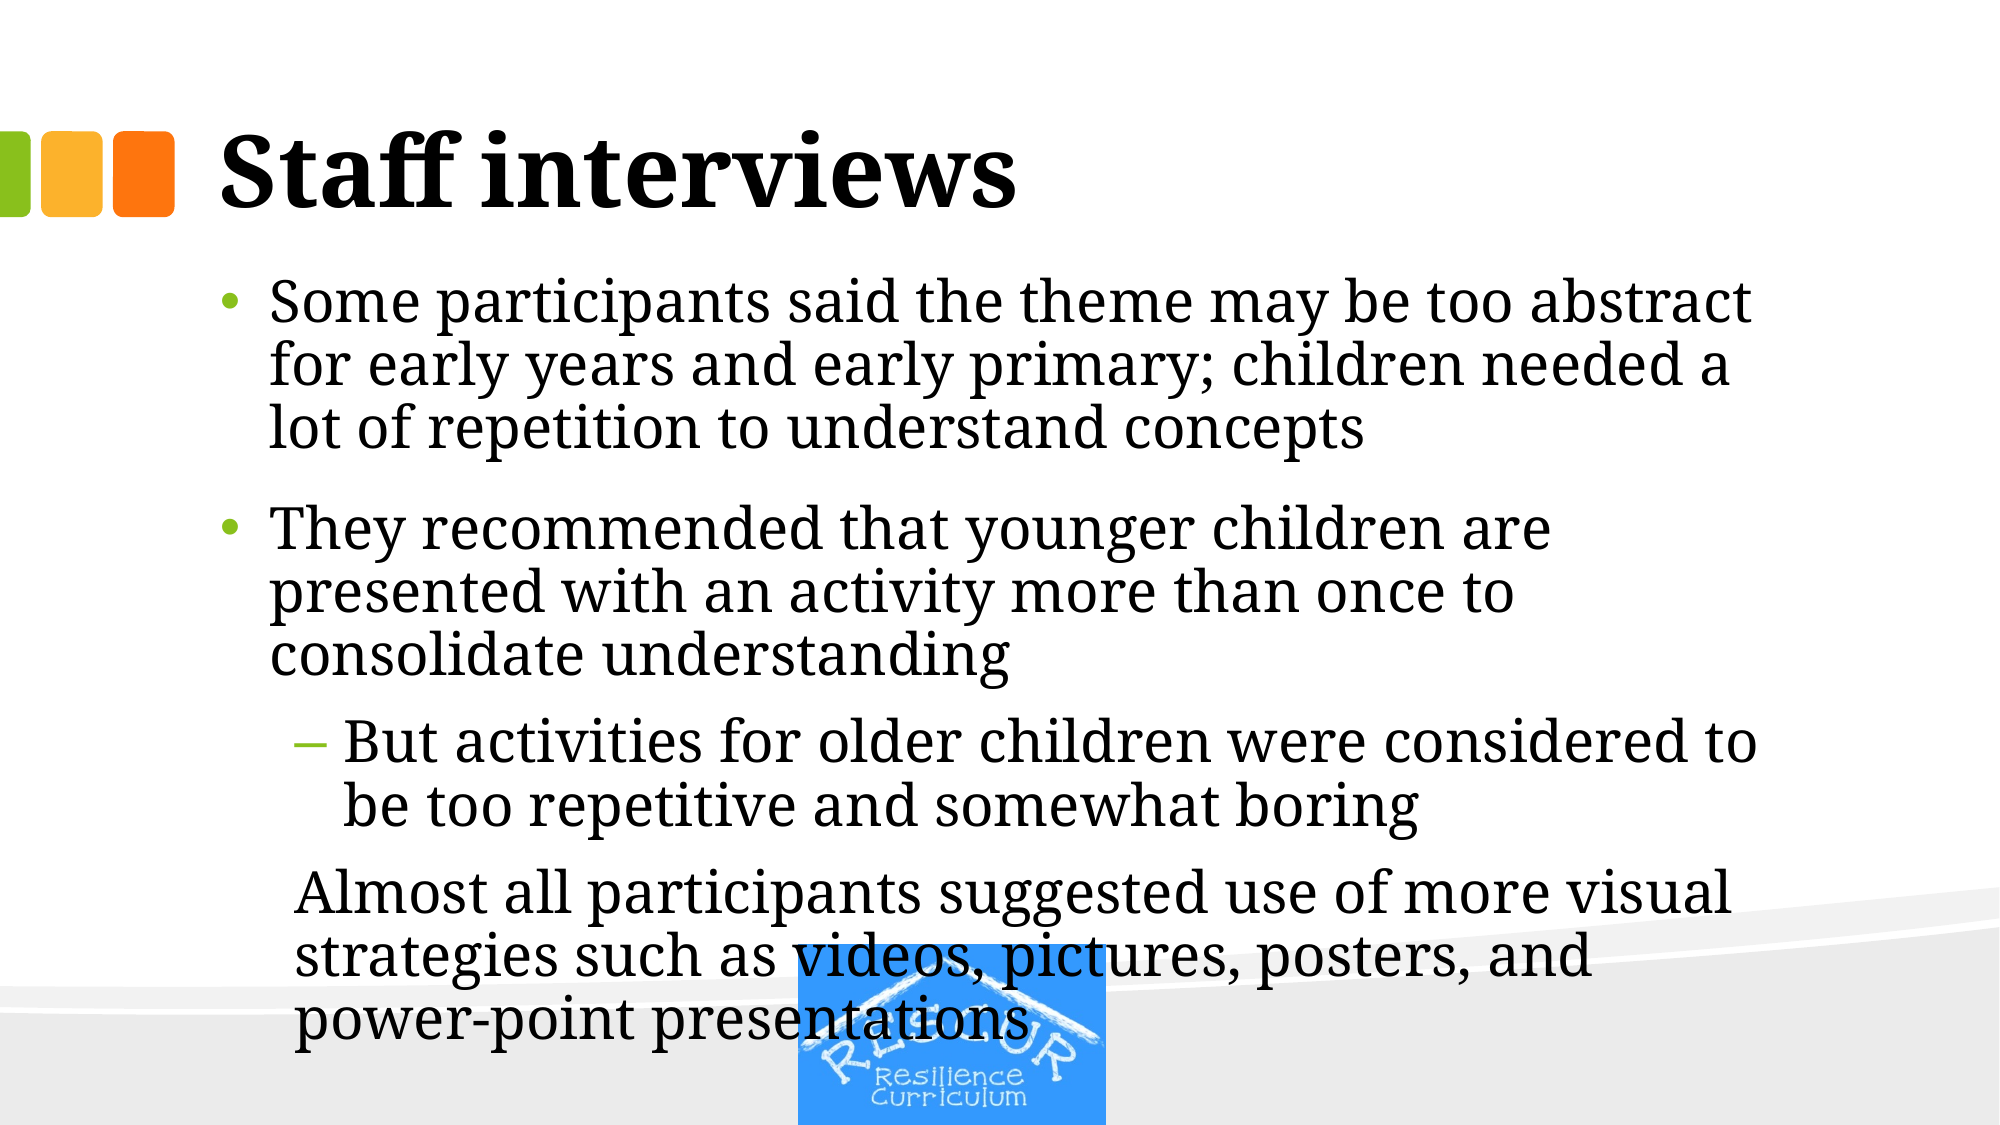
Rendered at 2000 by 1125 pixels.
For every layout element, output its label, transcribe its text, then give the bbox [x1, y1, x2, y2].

picture [798, 1013, 1106, 1125]
title Staff interviews [199, 24, 1800, 238]
list Some participants said the theme may be too abstract for early years and early primary; children needed a lot of repetition to understand concepts They recommended that younger children are presented with an activity more than once to consolidate understanding But activities for older children were considered to be too repetitive and somewhat boring Almost all participants suggested use of more visual strategies such as videos, pictures, posters, and power-point presentations [199, 262, 1800, 1013]
